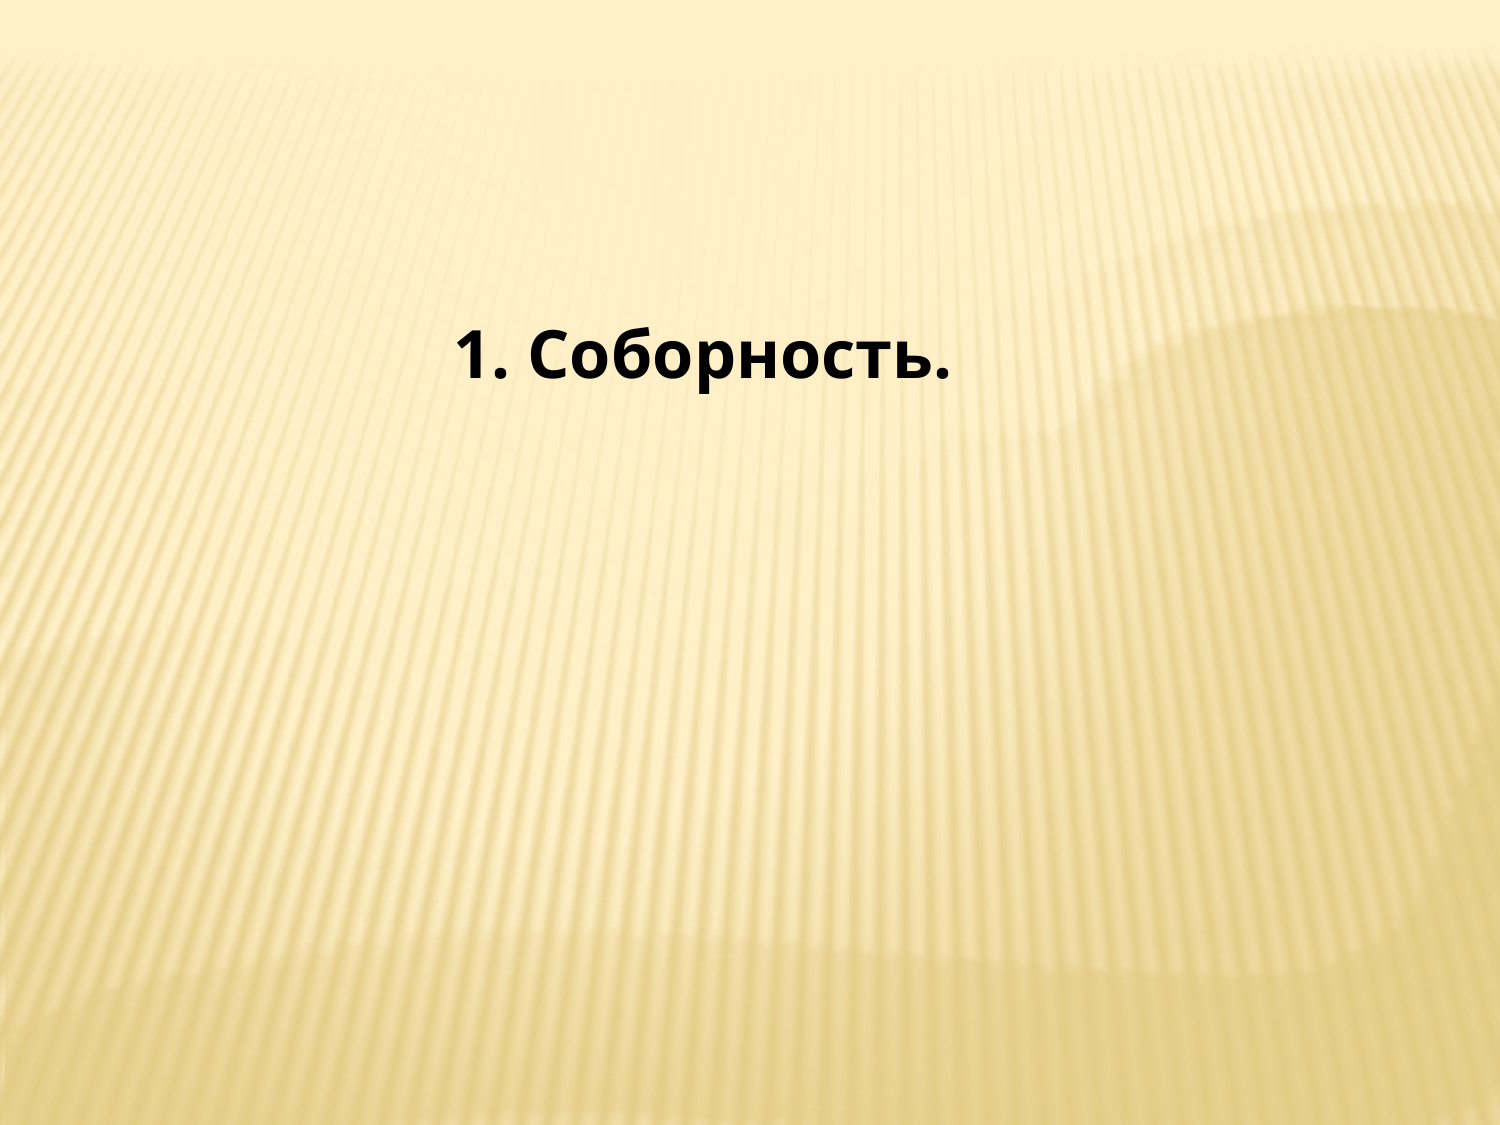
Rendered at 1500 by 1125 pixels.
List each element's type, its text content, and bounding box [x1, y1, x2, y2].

text_box 1. Соборность. [105, 304, 1301, 445]
